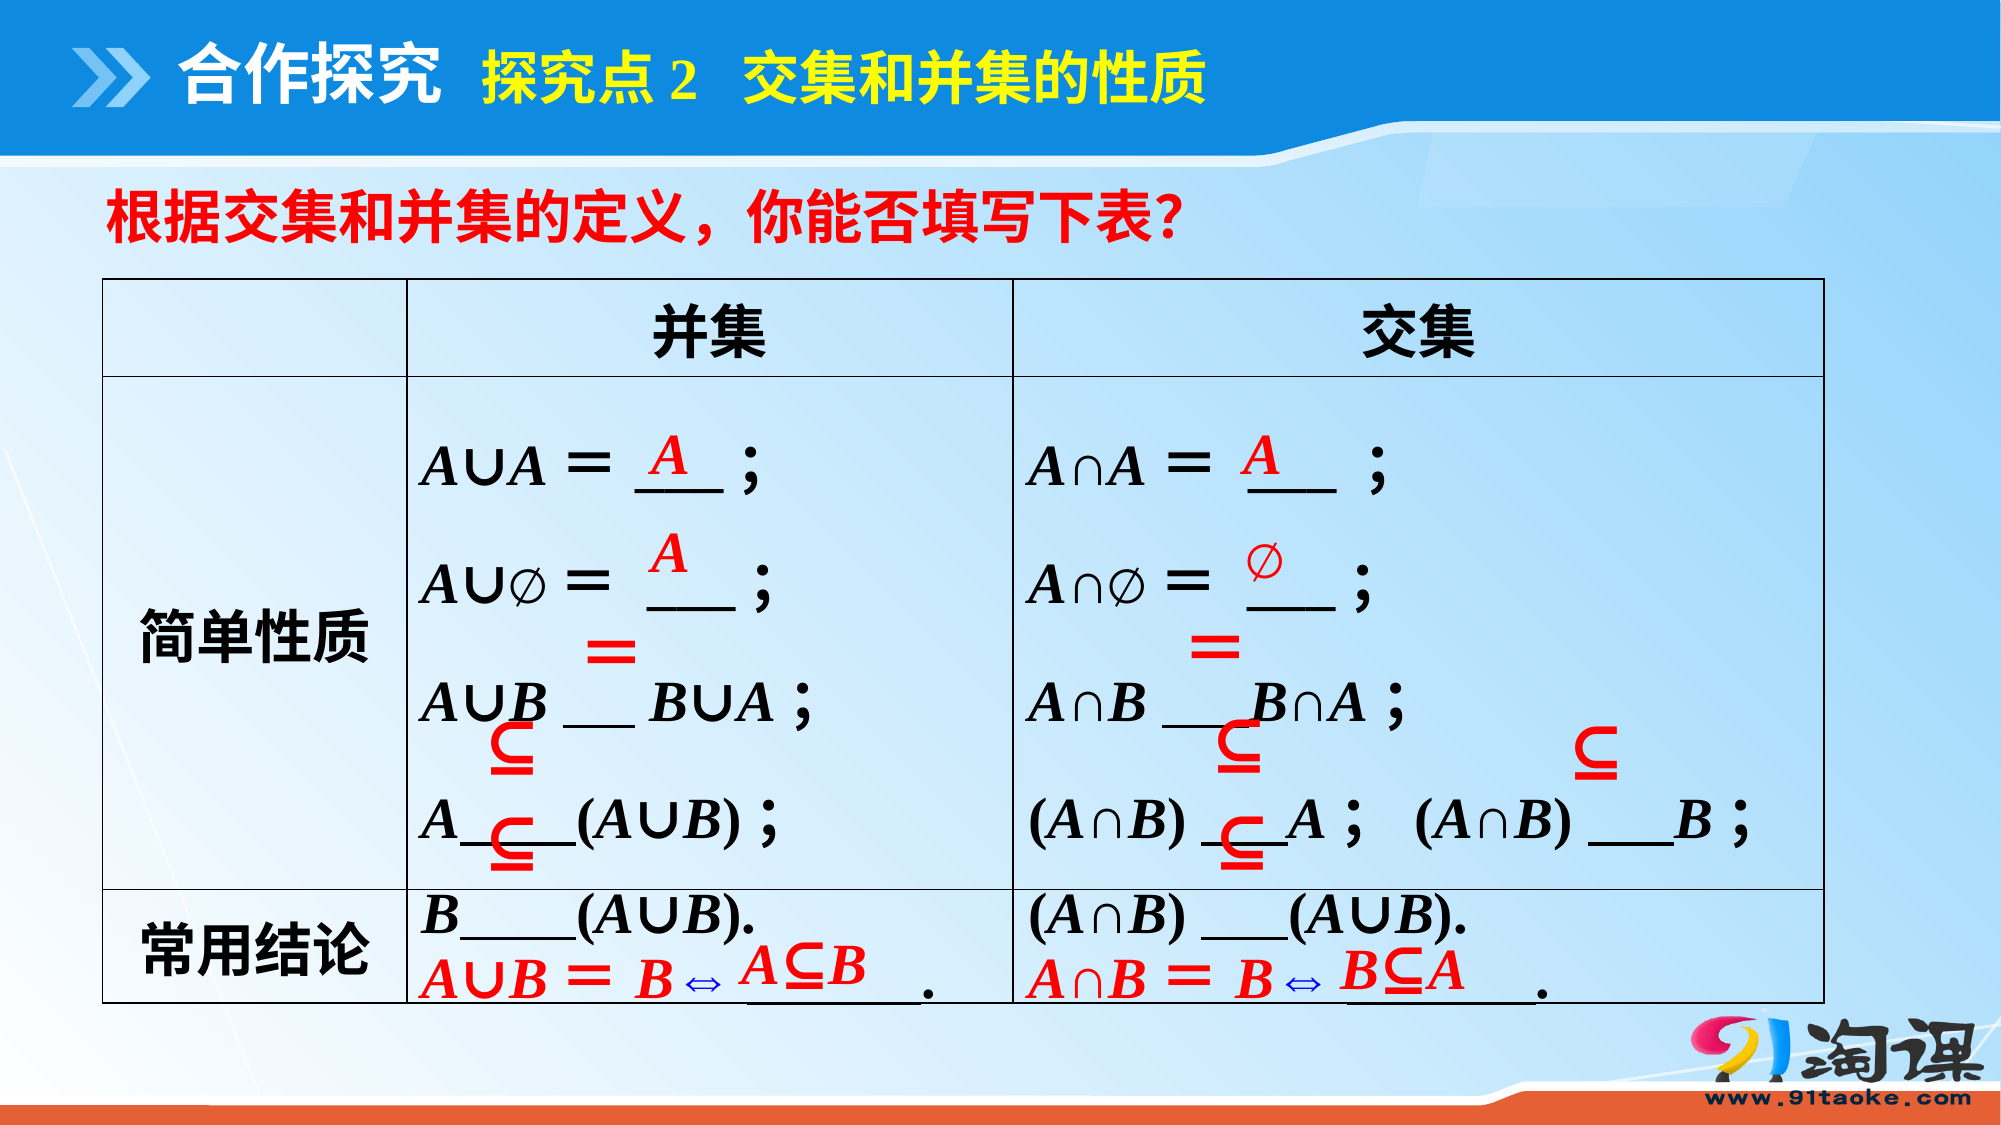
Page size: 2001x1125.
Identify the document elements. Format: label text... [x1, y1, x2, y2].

text_box 根据交集和并集的定义，你能否填写下表？ [90, 172, 1488, 272]
text_box ＝ [563, 604, 661, 700]
table_header 交集 [1014, 280, 1823, 376]
table_cell A∩A＝ ___ ； A∩∅＝ ___； A∩B B∩A； (A∩B) A；(A∩B) B； (A∩B) (A∪B). [1014, 377, 1823, 889]
text_box ⊆ [1196, 693, 1283, 788]
text_box ＝ [1167, 599, 1265, 695]
table_header [103, 280, 406, 376]
table_header 并集 [408, 280, 1012, 376]
table_cell A∪B＝B⇔ . [408, 890, 1012, 1002]
table_cell A∩B＝B⇔ . [1014, 890, 1823, 1002]
text_box A [1229, 409, 1298, 494]
text_box A [637, 506, 706, 592]
text_box A⊆B [726, 891, 883, 1004]
text_box 合作探究 [161, 32, 473, 111]
text_box A [637, 408, 706, 494]
table_cell A∪A＝___； A∪∅＝ ___； A∪B B∪A； A (A∪B)； B (A∪B). [408, 377, 1012, 889]
picture [1680, 1003, 1993, 1120]
text_box ∅ [1231, 512, 1299, 598]
text_box ⊆ [1199, 790, 1286, 886]
text_box B⊆A [1325, 895, 1482, 1009]
text_box ⊆ [1554, 700, 1640, 796]
text_box 探究点2 交集和并集的性质 [465, 33, 1223, 119]
table_cell 常用结论 [103, 890, 406, 1002]
text_box ⊆ [469, 791, 556, 887]
table_cell 简单性质 [103, 377, 406, 889]
text_box ⊆ [469, 695, 556, 791]
